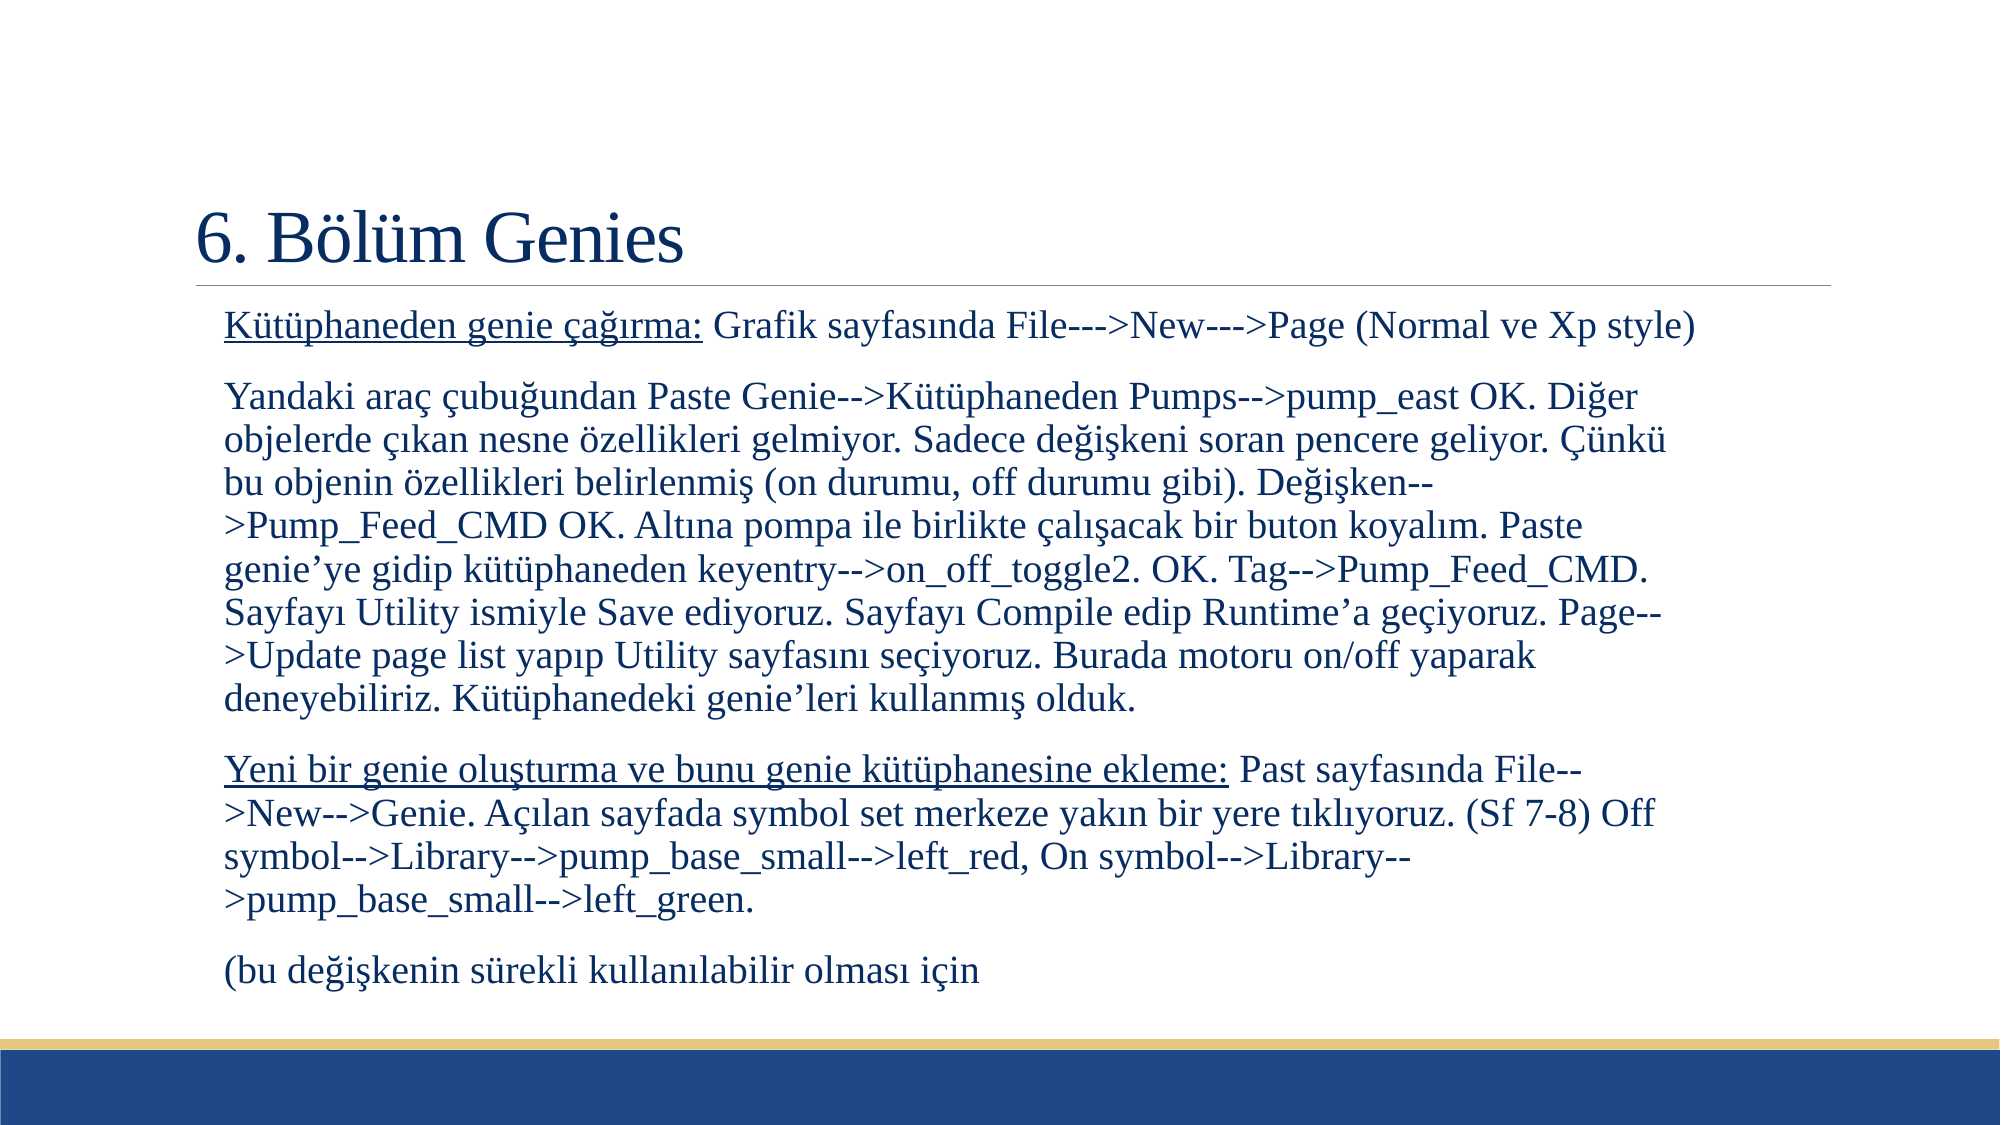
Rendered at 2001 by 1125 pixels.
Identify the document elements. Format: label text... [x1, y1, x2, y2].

title 6. Bölüm Genies [180, 47, 1830, 285]
list Kütüphaneden genie çağırma: Grafik sayfasında File--->New--->Page (Normal ve Xp style) Yandaki araç çubuğundan Paste Genie-->Kütüphaneden Pumps-->pump_east OK. Diğer objelerde çıkan nesne özellikleri gelmiyor. Sadece değişkeni soran pencere geliyor. Çünkü bu objenin özellikleri belirlenmiş (on durumu, off durumu gibi). Değişken-->Pump_Feed_CMD OK. Altına pompa ile birlikte çalışacak bir buton koyalım. Paste genie’ye gidip kütüphaneden keyentry-->on_off_toggle2. OK. Tag-->Pump_Feed_CMD. Sayfayı Utility ismiyle Save ediyoruz. Sayfayı Compile edip Runtime’a geçiyoruz. Page-->Update page list yapıp Utility sayfasını seçiyoruz. Burada motoru on/off yaparak deneyebiliriz. Kütüphanedeki genie’leri kullanmış olduk. Yeni bir genie oluşturma ve bunu genie kütüphanesine ekleme: Past sayfasında File-->New-->Genie. Açılan sayfada symbol set merkeze yakın bir yere tıklıyoruz. (Sf 7-8) Off symbol-->Library-->pump_base_small-->left_red, On symbol-->Library-->pump_base_small-->left_green. (bu değişkenin sürekli kullanılabilir olması için [209, 296, 1704, 1021]
